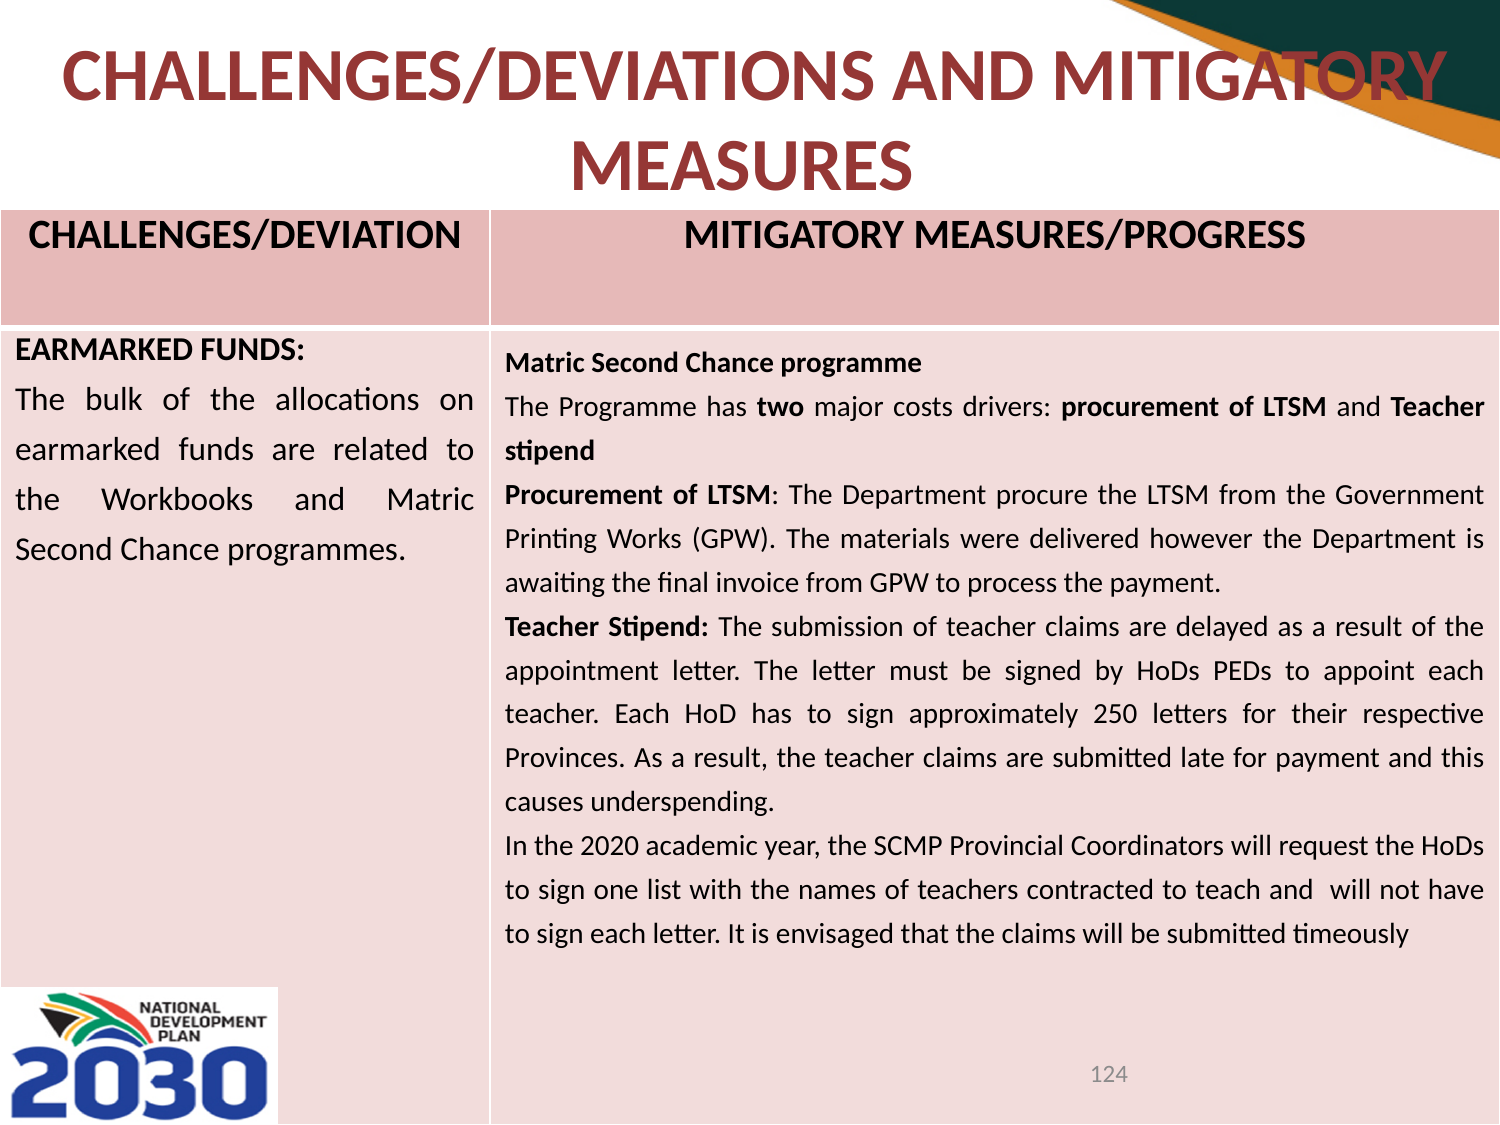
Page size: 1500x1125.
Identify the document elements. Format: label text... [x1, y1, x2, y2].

table_header MITIGATORY MEASURES/PROGRESS [491, 210, 1499, 325]
table_cell Matric Second Chance programme The Programme has two major costs drivers: procurement of LTSM and Teacher stipend Procurement of LTSM: The Department procure the LTSM from the Government Printing Works (GPW). The materials were delivered however the Department is awaiting the final invoice from GPW to process the payment. Teacher Stipend: The submission of teacher claims are delayed as a result of the appointment letter. The letter must be signed by HoDs PEDs to appoint each teacher. Each HoD has to sign approximately 250 letters for their respective Provinces. As a result, the teacher claims are submitted late for payment and this causes underspending. In the 2020 academic year, the SCMP Provincial Coordinators will request the HoDs to sign one list with the names of teachers contracted to teach and will not have to sign each letter. It is envisaged that the claims will be submitted timeously [491, 331, 1499, 1124]
title CHALLENGES/DEVIATIONS AND MITIGATORY MEASURES [0, 0, 1500, 208]
table_header CHALLENGES/DEVIATION [1, 210, 489, 325]
slide_number 124 [1074, 1042, 1425, 1103]
table_cell EARMARKED FUNDS: The bulk of the allocations on earmarked funds are related to the Workbooks and Matric Second Chance programmes. [1, 331, 489, 1124]
picture [0, 987, 278, 1125]
